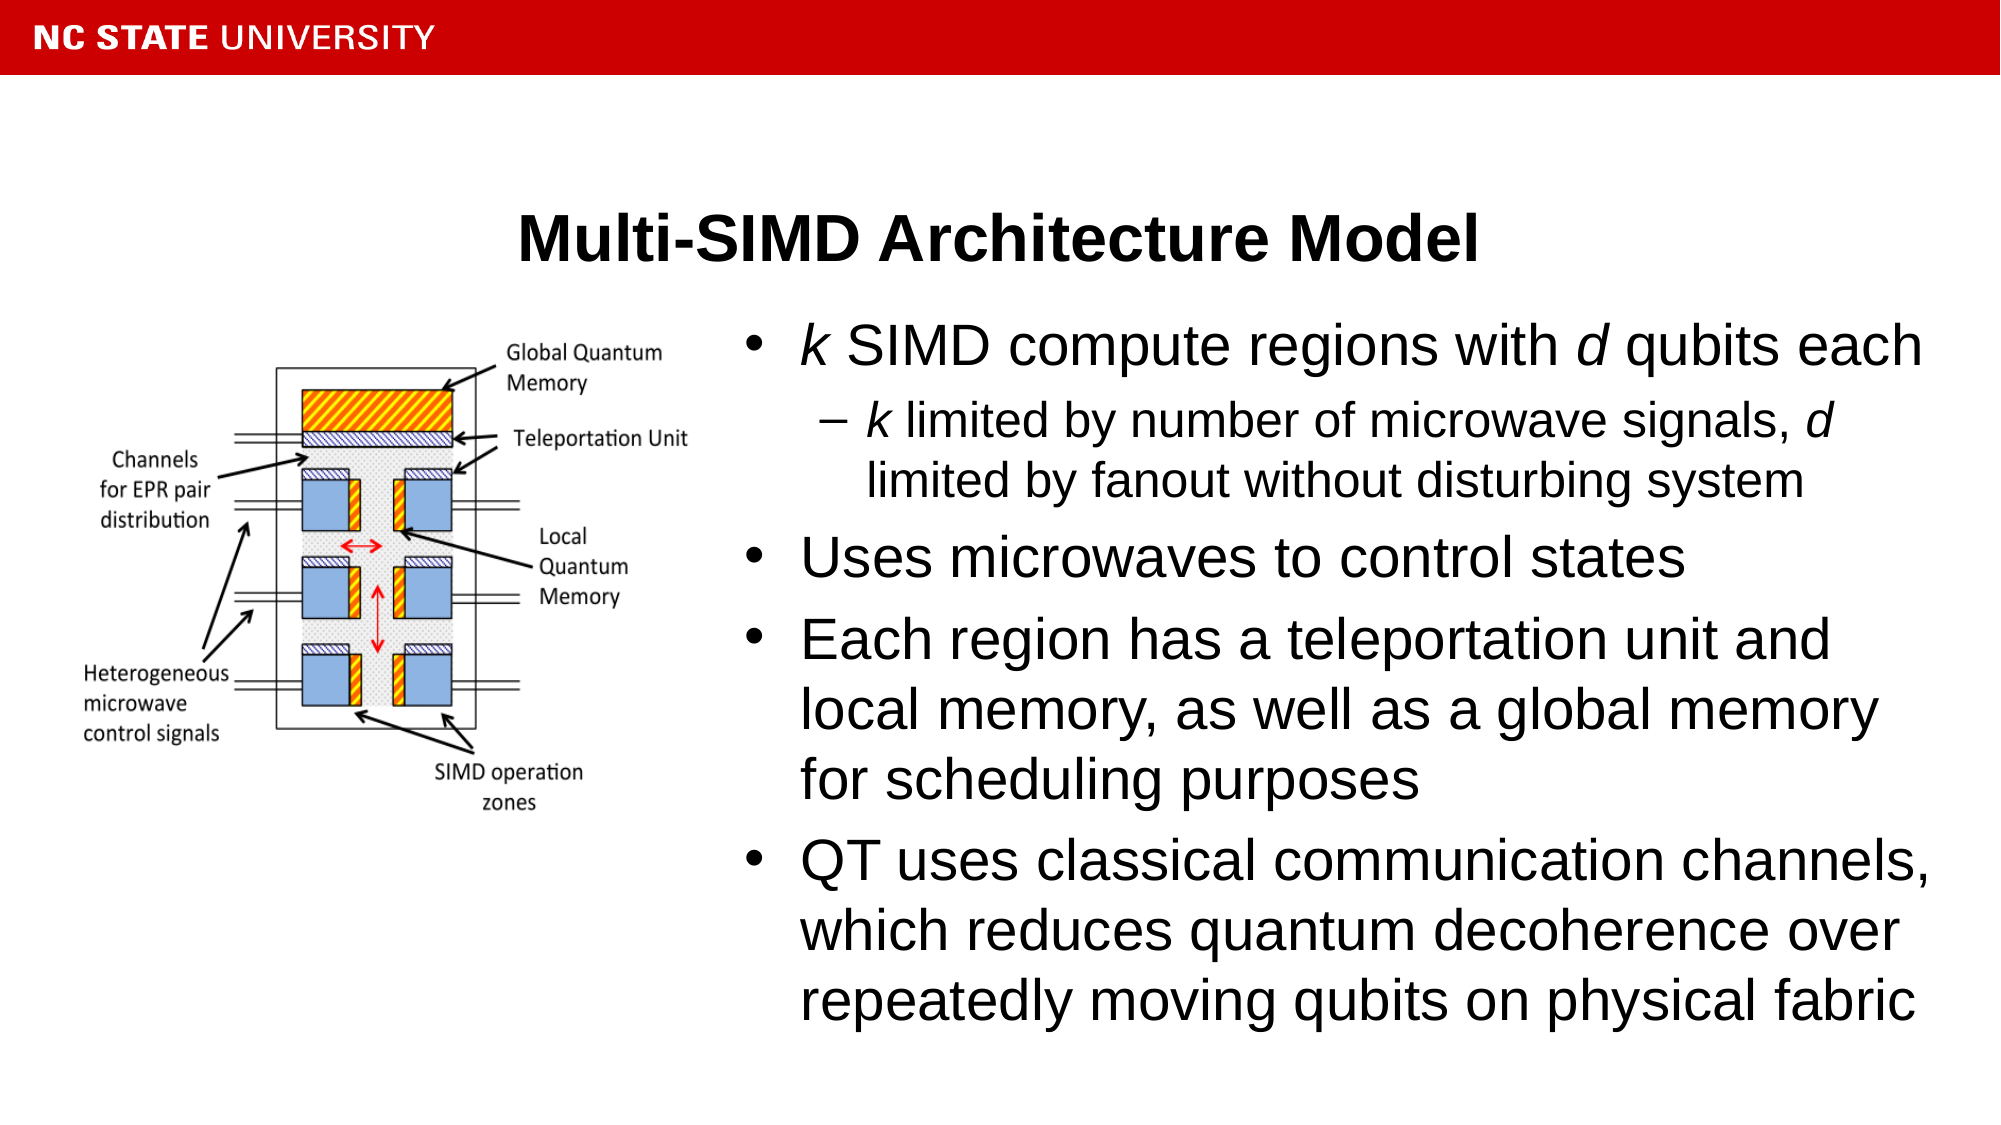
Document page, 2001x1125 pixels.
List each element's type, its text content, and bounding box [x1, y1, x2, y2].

list k SIMD compute regions with d qubits each k limited by number of microwave signals, d limited by fanout without disturbing system Uses microwaves to control states Each region has a teleportation unit and local memory, as well as a global memory for scheduling purposes QT uses classical communication channels, which reduces quantum decoherence over repeatedly moving qubits on physical fabric [729, 299, 1969, 1098]
title Multi-SIMD Architecture Model [99, 147, 1900, 323]
picture [0, 0, 2000, 75]
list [31, 312, 720, 835]
